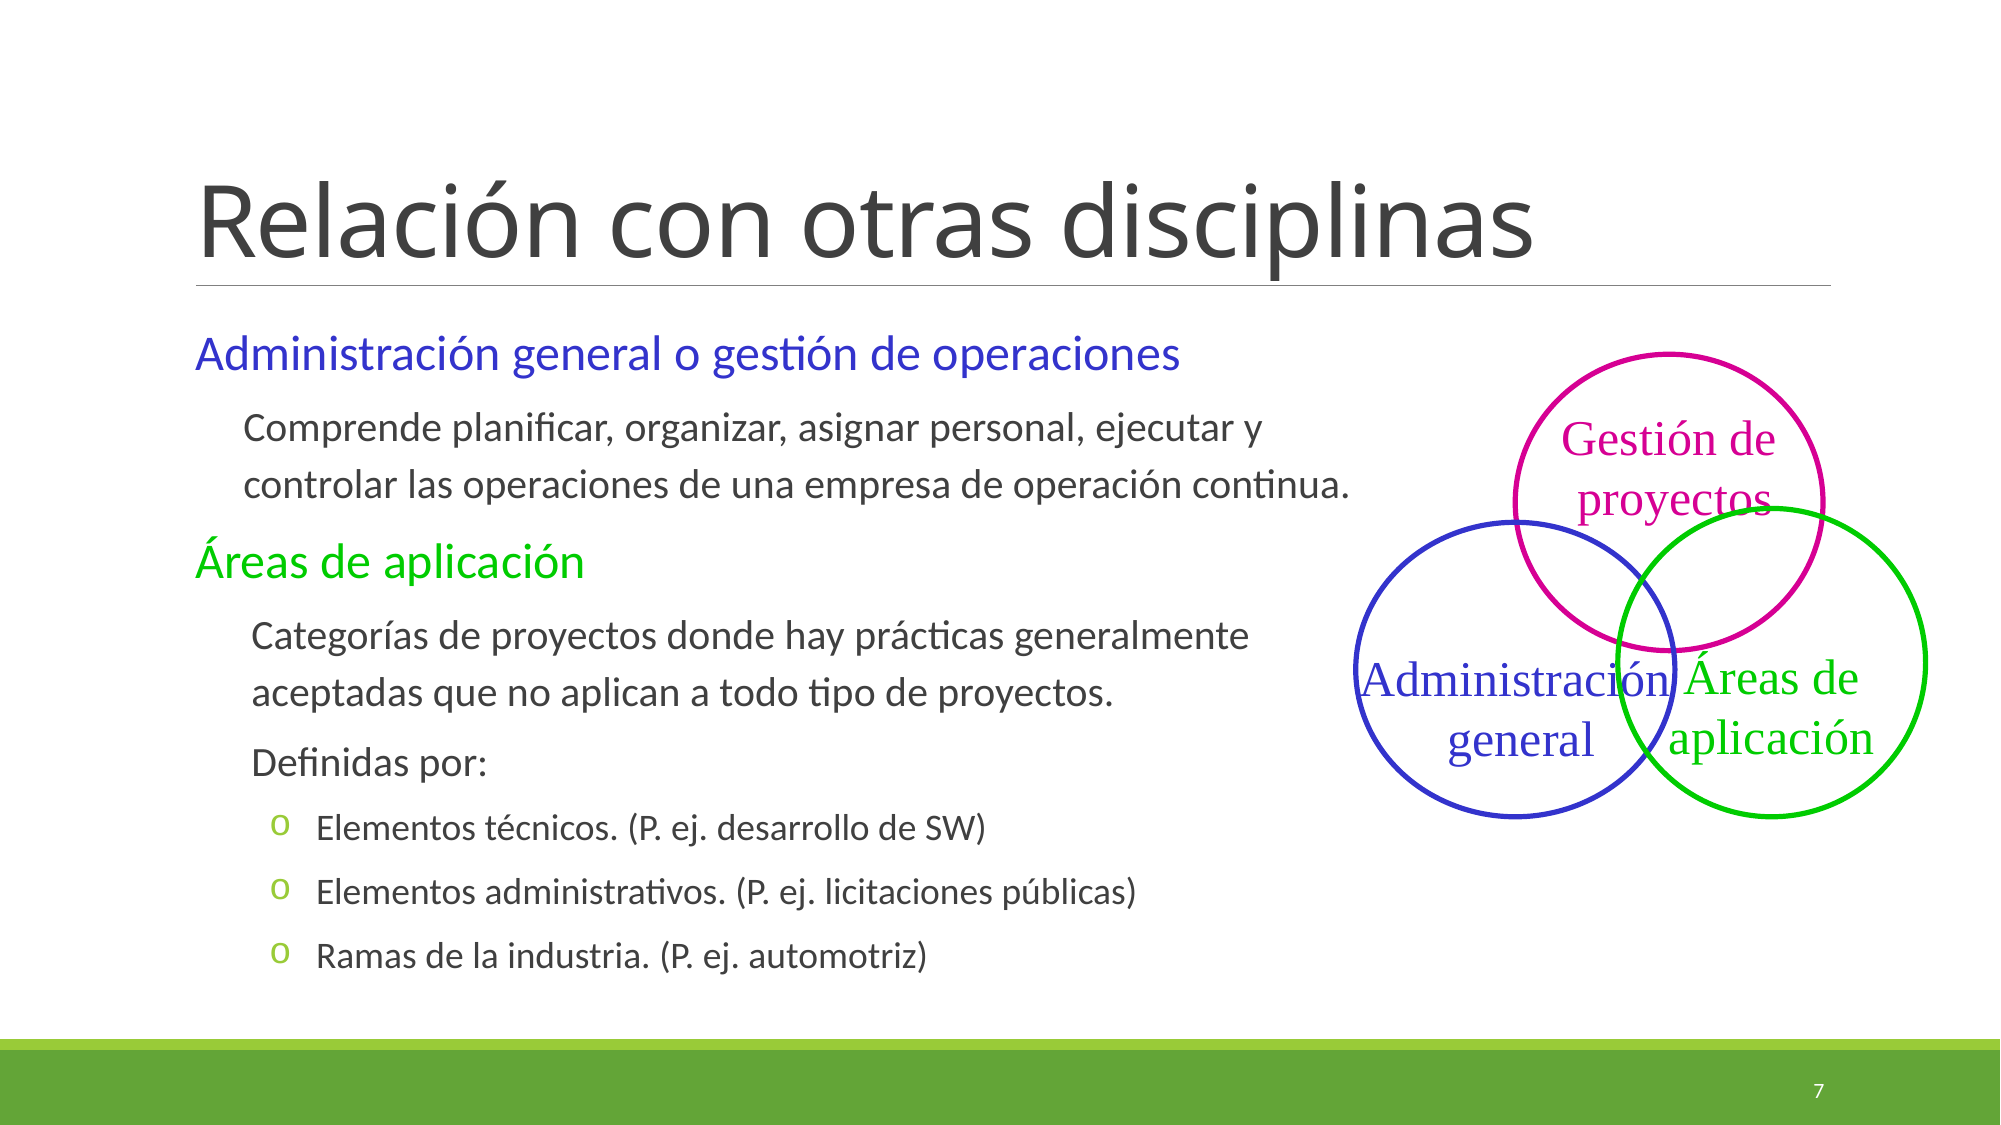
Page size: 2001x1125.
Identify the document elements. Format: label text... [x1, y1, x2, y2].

title Relación con otras disciplinas [180, 47, 1830, 285]
slide_number 7 [1624, 1059, 1840, 1120]
list Administración general o gestión de operaciones Comprende planificar, organizar, asignar personal, ejecutar y controlar las operaciones de una empresa de operación continua. Áreas de aplicación Categorías de proyectos donde hay prácticas generalmente aceptadas que no aplican a todo tipo de proyectos. Definidas por: Elementos técnicos. (P. ej. desarrollo de SW) Elementos administrativos. (P. ej. licitaciones públicas) Ramas de la industria. (P. ej. automotriz) [195, 304, 1356, 1021]
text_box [1355, 353, 1927, 818]
